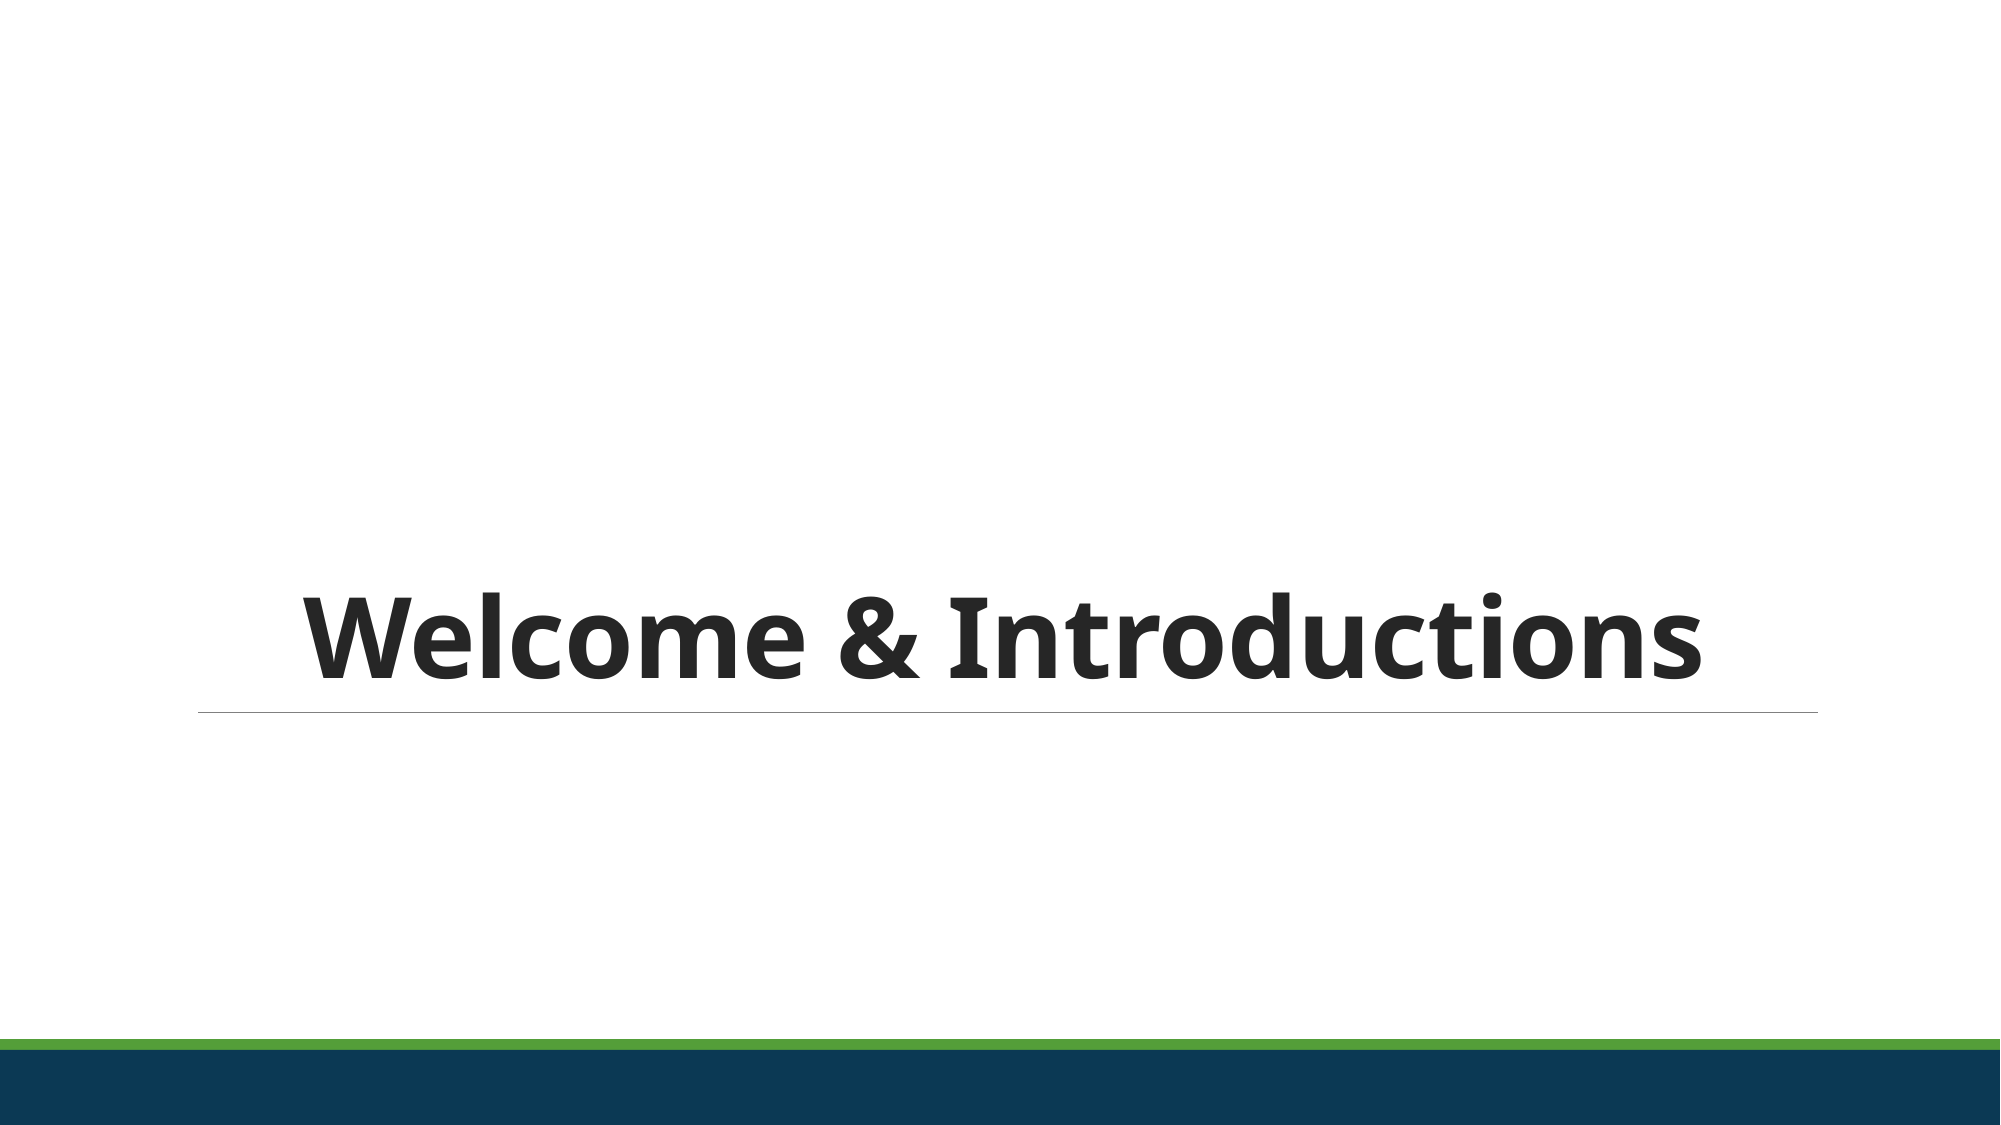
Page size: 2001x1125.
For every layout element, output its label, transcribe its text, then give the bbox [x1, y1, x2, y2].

title Welcome & Introductions [180, 124, 1830, 710]
